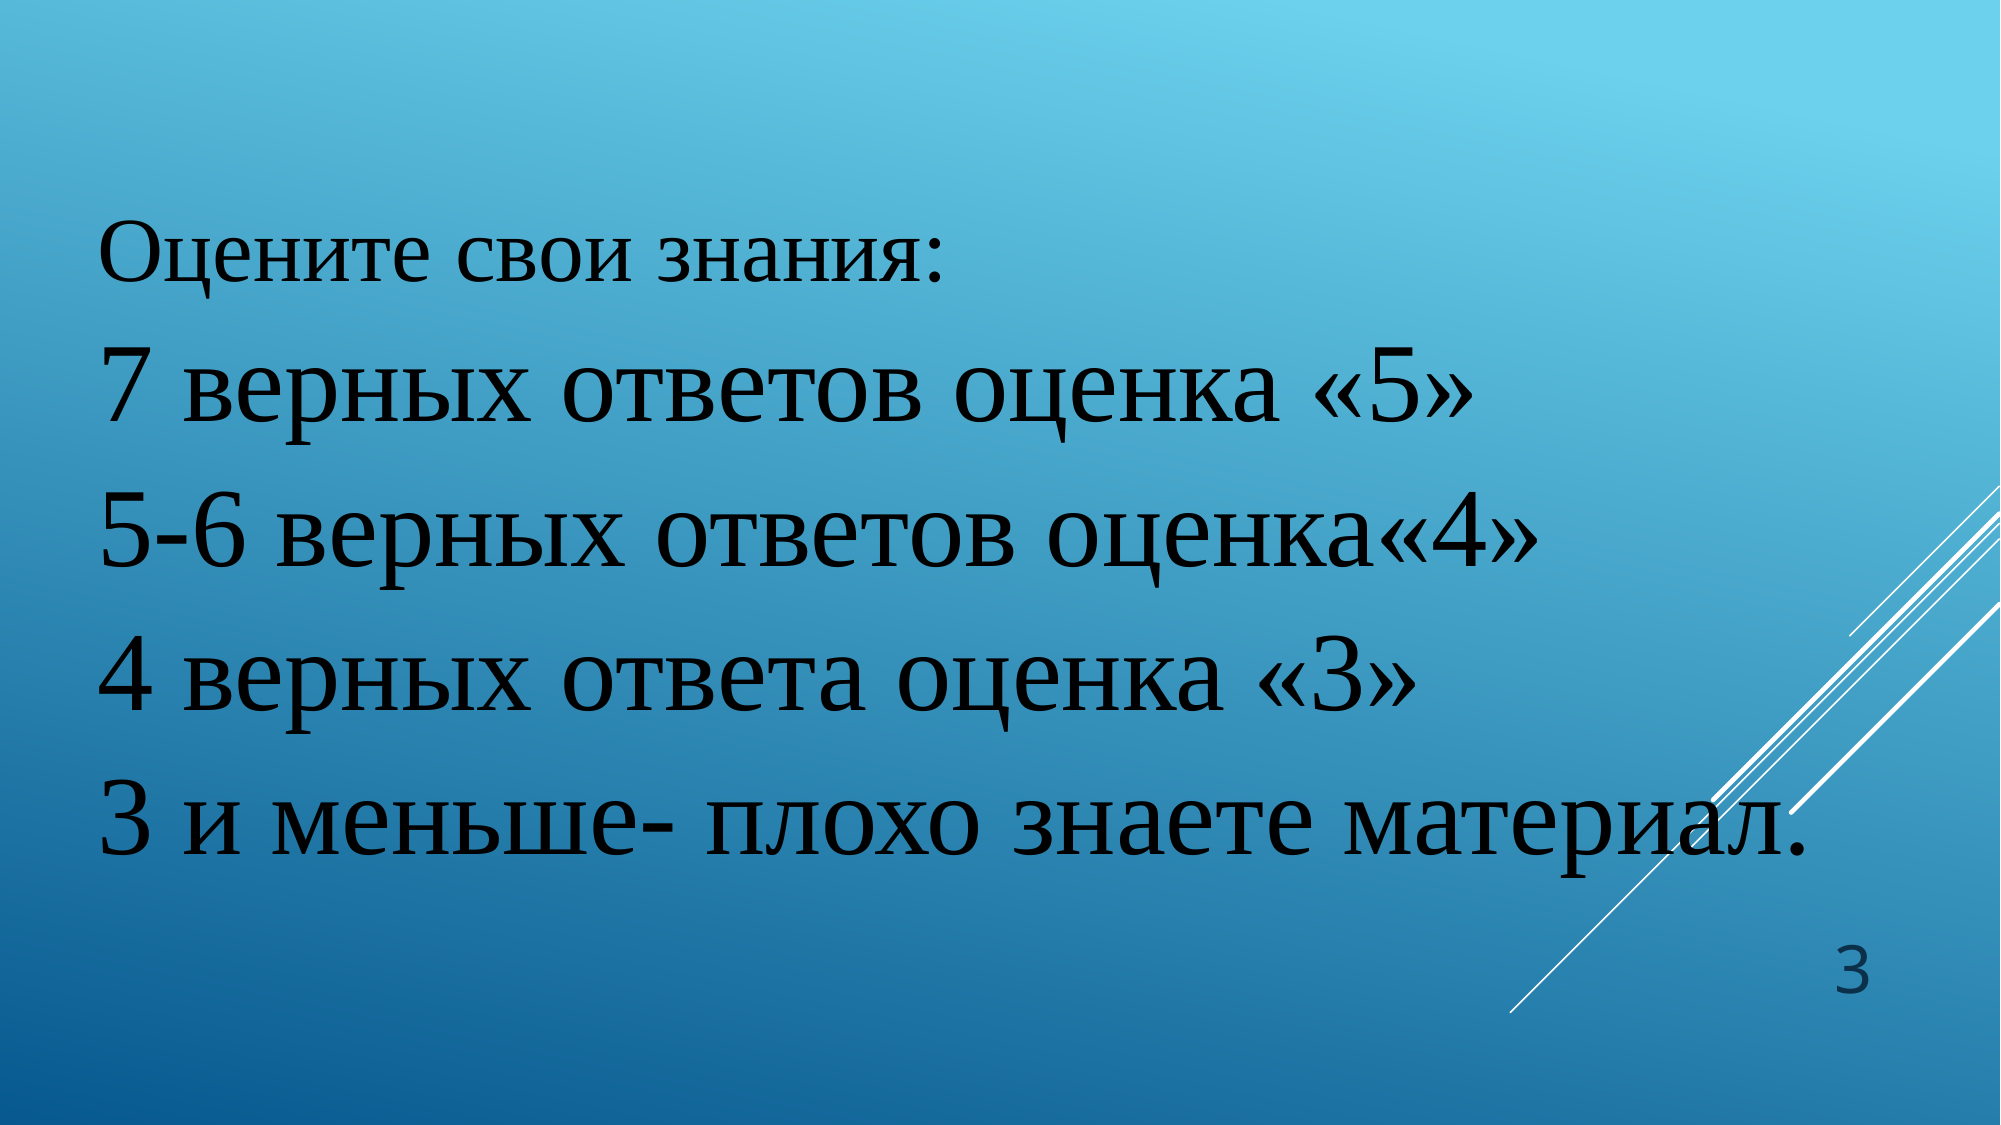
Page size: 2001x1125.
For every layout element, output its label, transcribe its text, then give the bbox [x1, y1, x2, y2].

text_box Оцените свои знания: 7 верных ответов оценка «5» 5-6 верных ответов оценка«4» 4 верных ответа оценка «3» 3 и меньше- плохо знаете материал. [82, 174, 1868, 885]
slide_number 3 [1700, 915, 1888, 1025]
